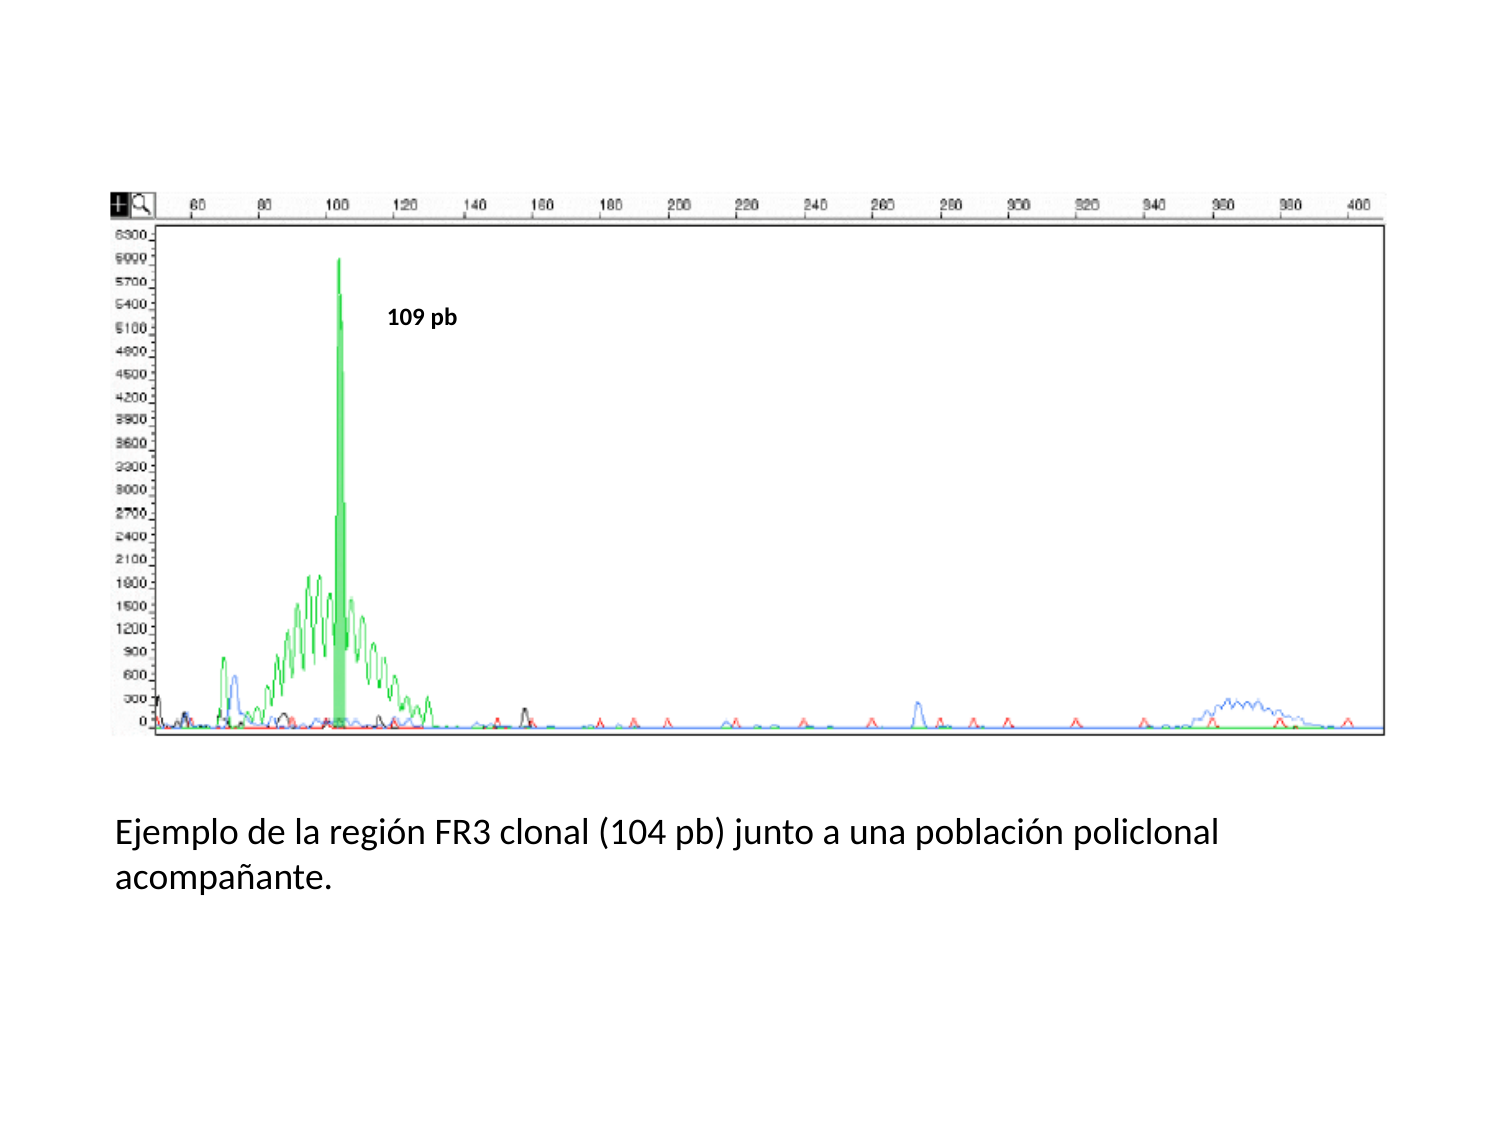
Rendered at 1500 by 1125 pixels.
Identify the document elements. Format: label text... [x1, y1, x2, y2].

text_box Ejemplo de la región FR3 clonal (104 pb) junto a una población policlonal acompañante. [100, 799, 1424, 905]
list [90, 176, 1400, 742]
